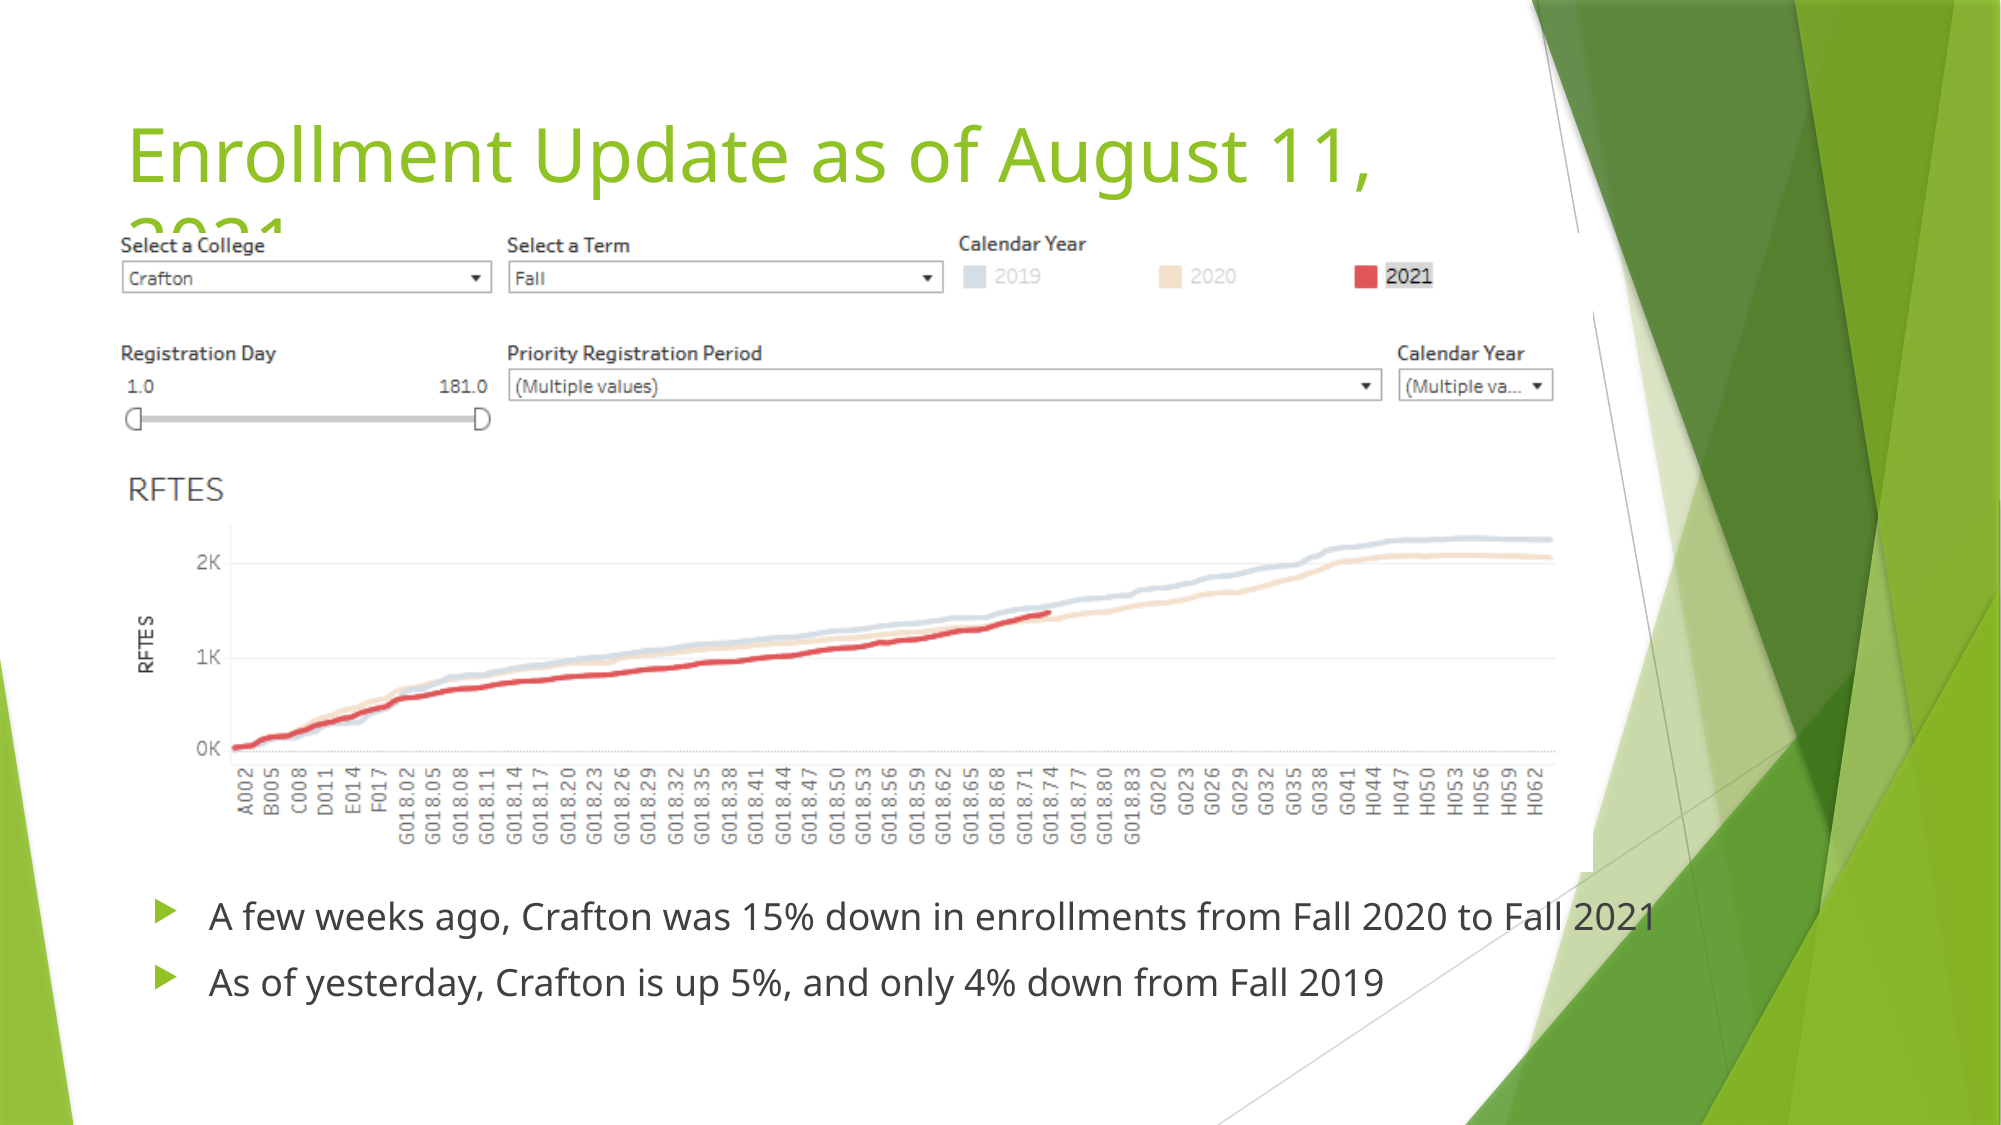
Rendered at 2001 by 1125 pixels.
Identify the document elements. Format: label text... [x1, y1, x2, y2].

list A few weeks ago, Crafton was 15% down in enrollments from Fall 2020 to Fall 2021 As of yesterday, Crafton is up 5%, and only 4% down from Fall 2019 [137, 885, 1863, 1106]
title Enrollment Update as of August 11, 2021 [111, 99, 1522, 232]
picture [110, 233, 1594, 872]
